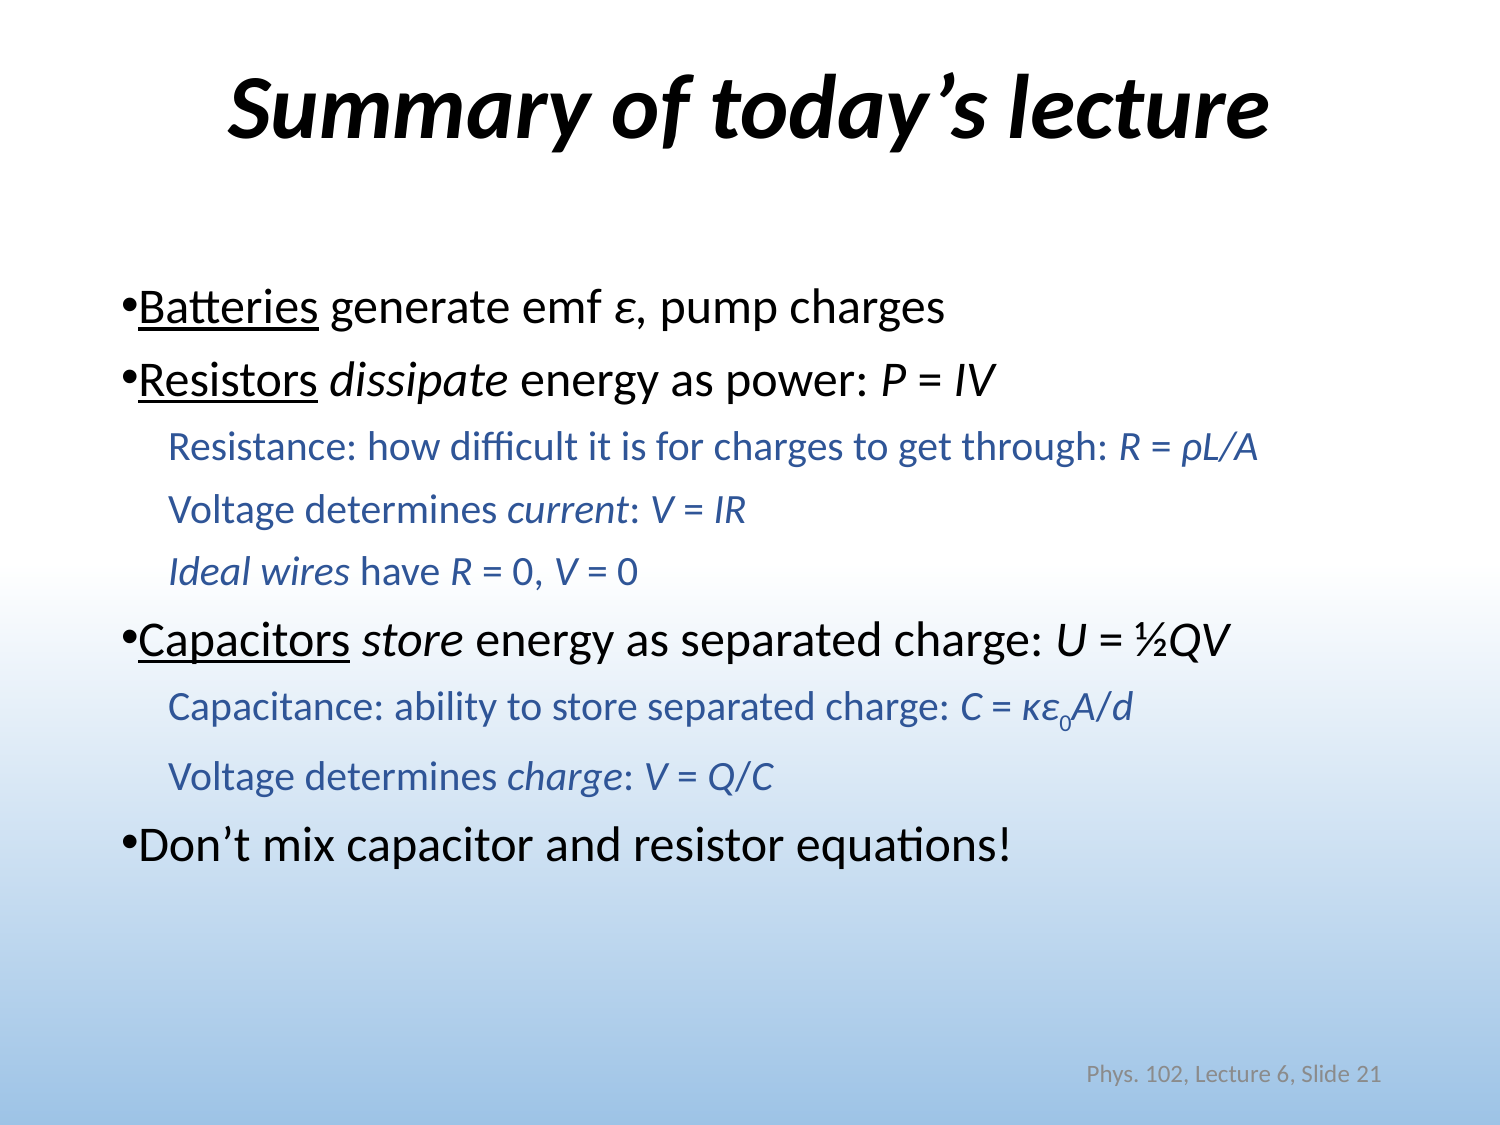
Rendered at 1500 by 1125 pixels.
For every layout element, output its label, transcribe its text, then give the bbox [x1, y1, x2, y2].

title Summary of today’s lecture [0, 0, 1500, 218]
slide_number Phys. 102, Lecture 6, Slide 21 [1059, 1042, 1397, 1103]
text_box Batteries generate emf ε, pump charges Resistors dissipate energy as power: P = IV Resistance: how difficult it is for charges to get through: R = ρL/A Voltage determines current: V = IR Ideal wires have R = 0, V = 0 Capacitors store energy as separated charge: U = ½QV Capacitance: ability to store separated charge: C = κε0A/d Voltage determines charge: V = Q/C Don’t mix capacitor and resistor equations! [106, 266, 1338, 879]
